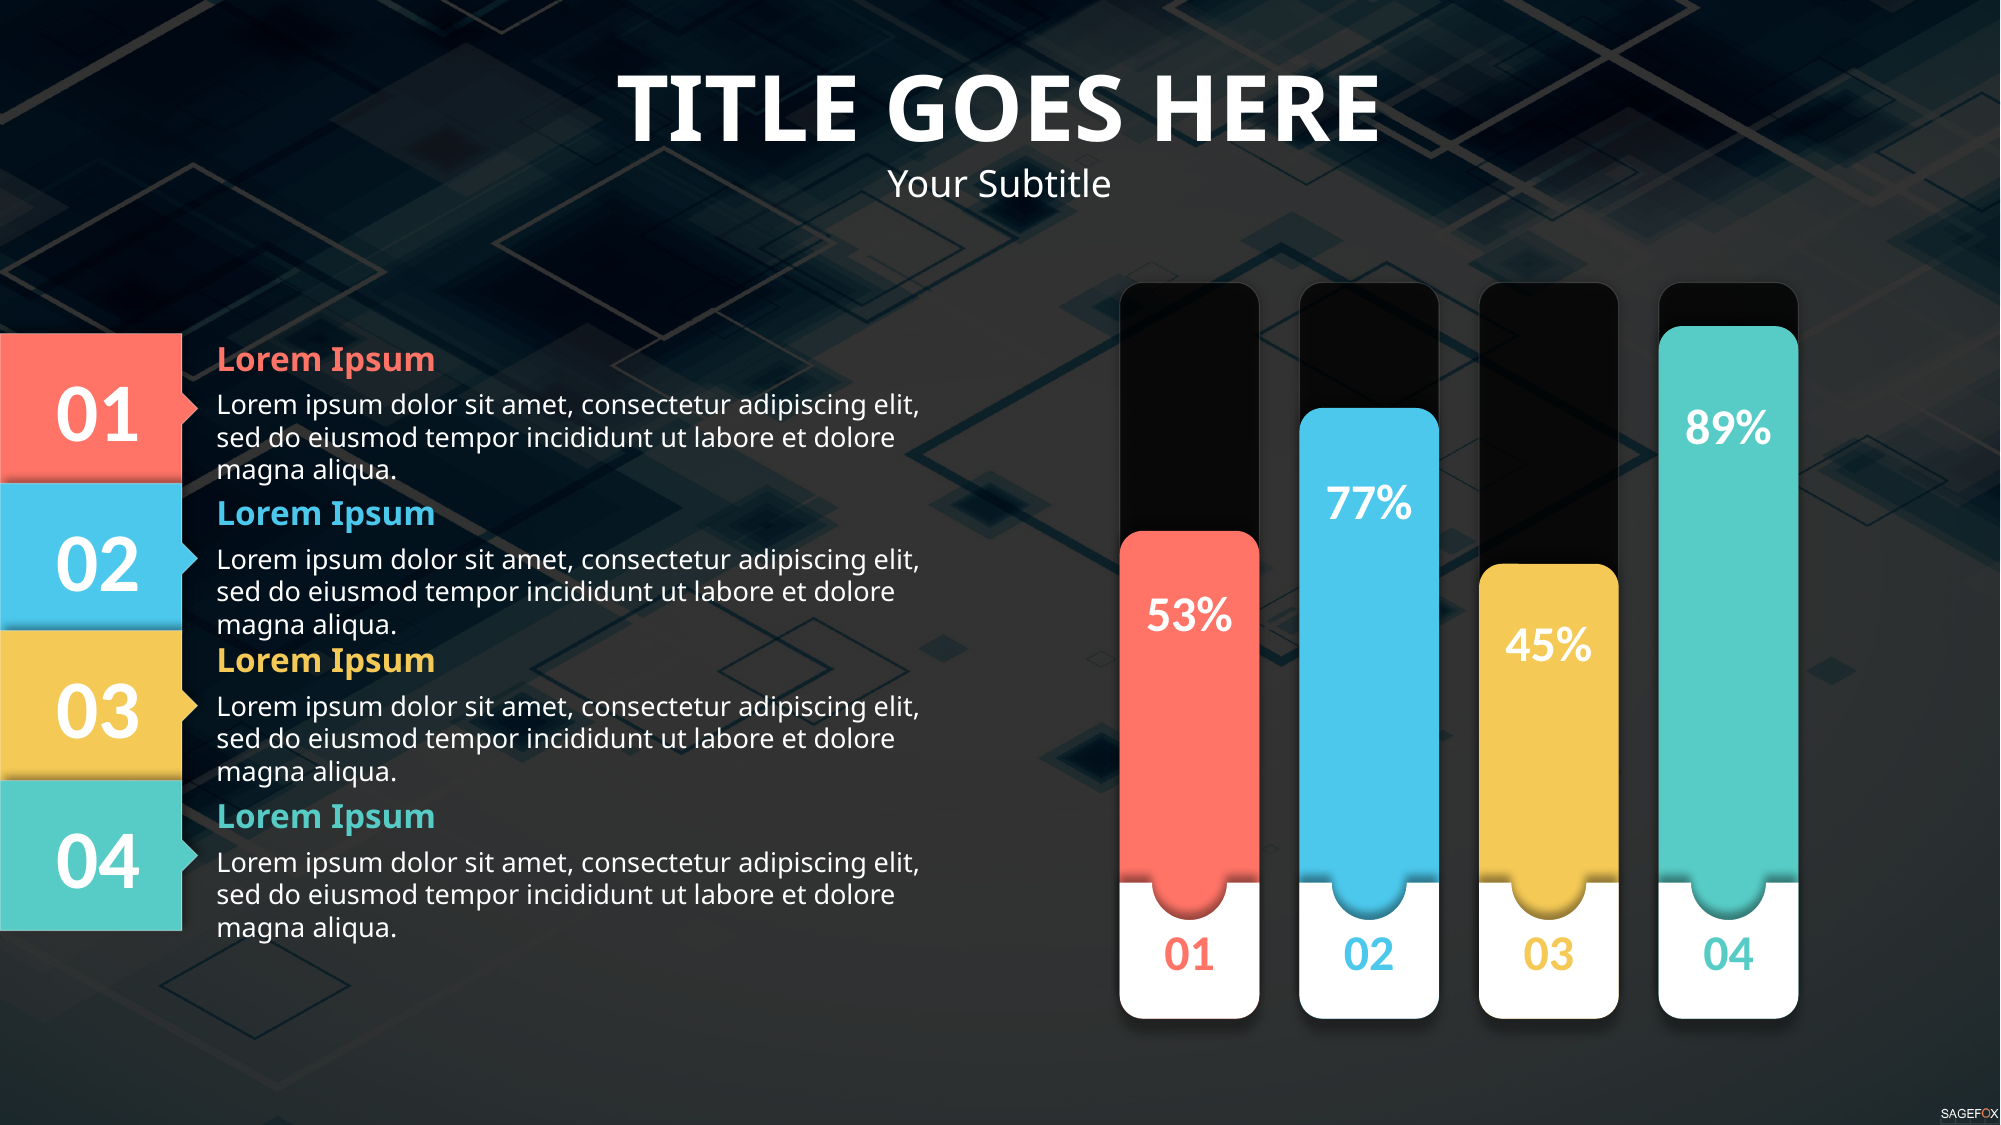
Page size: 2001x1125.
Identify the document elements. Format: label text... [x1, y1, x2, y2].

text_box [1118, 281, 1261, 535]
text_box Lorem Ipsum Lorem ipsum dolor sit amet, consectetur adipiscing elit, sed do eiusmod tempor incididunt ut labore et dolore magna aliqua. [216, 639, 968, 787]
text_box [1479, 563, 1619, 1019]
text_box 02 [0, 482, 200, 622]
text_box TITLE GOES HERE Your Subtitle [548, 42, 1452, 212]
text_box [1299, 407, 1439, 1019]
text_box 04 [0, 779, 200, 932]
picture [0, 0, 2001, 1125]
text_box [1119, 530, 1260, 1019]
text_box [1478, 281, 1620, 566]
text_box Lorem Ipsum Lorem ipsum dolor sit amet, consectetur adipiscing elit, sed do eiusmod tempor incididunt ut labore et dolore magna aliqua. [216, 492, 968, 639]
text_box [1657, 281, 1800, 330]
text_box Lorem Ipsum Lorem ipsum dolor sit amet, consectetur adipiscing elit, sed do eiusmod tempor incididunt ut labore et dolore magna aliqua. [216, 337, 968, 486]
text_box [1298, 281, 1441, 412]
text_box 01 [0, 332, 200, 475]
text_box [1658, 326, 1799, 1019]
text_box Lorem Ipsum Lorem ipsum dolor sit amet, consectetur adipiscing elit, sed do eiusmod tempor incididunt ut labore et dolore magna aliqua. [216, 795, 968, 943]
text_box 03 [0, 629, 200, 772]
